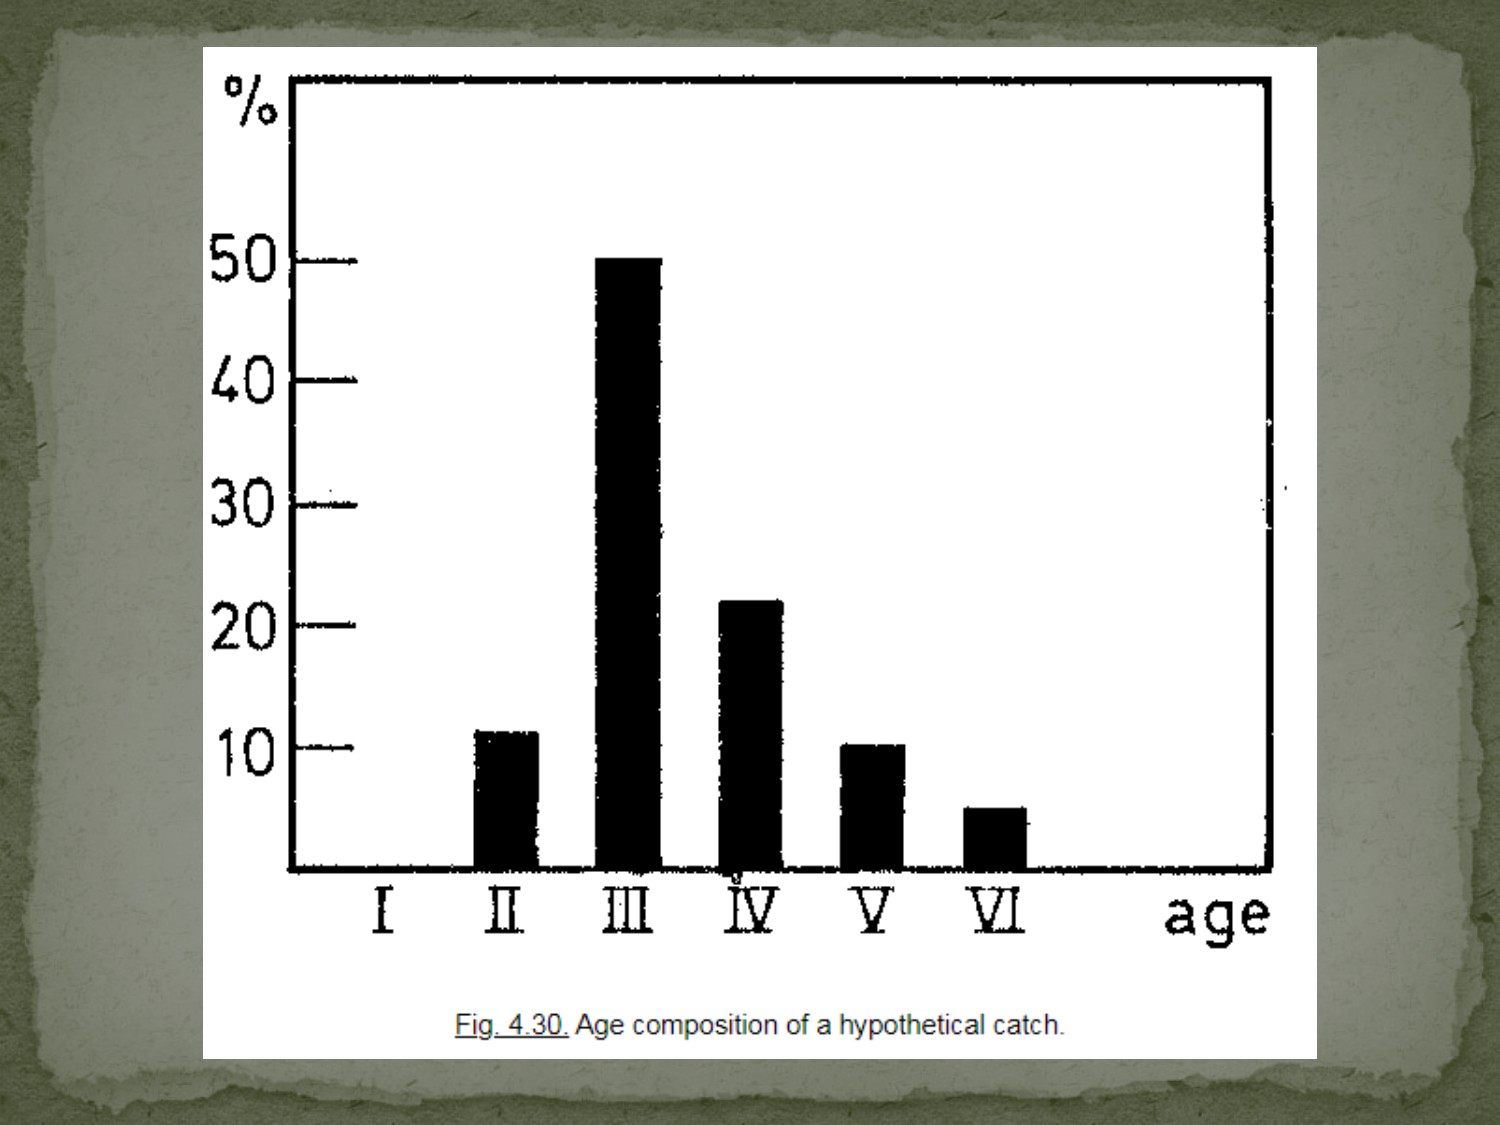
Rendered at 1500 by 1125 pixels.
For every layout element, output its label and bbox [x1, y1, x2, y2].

picture [203, 47, 1317, 1059]
